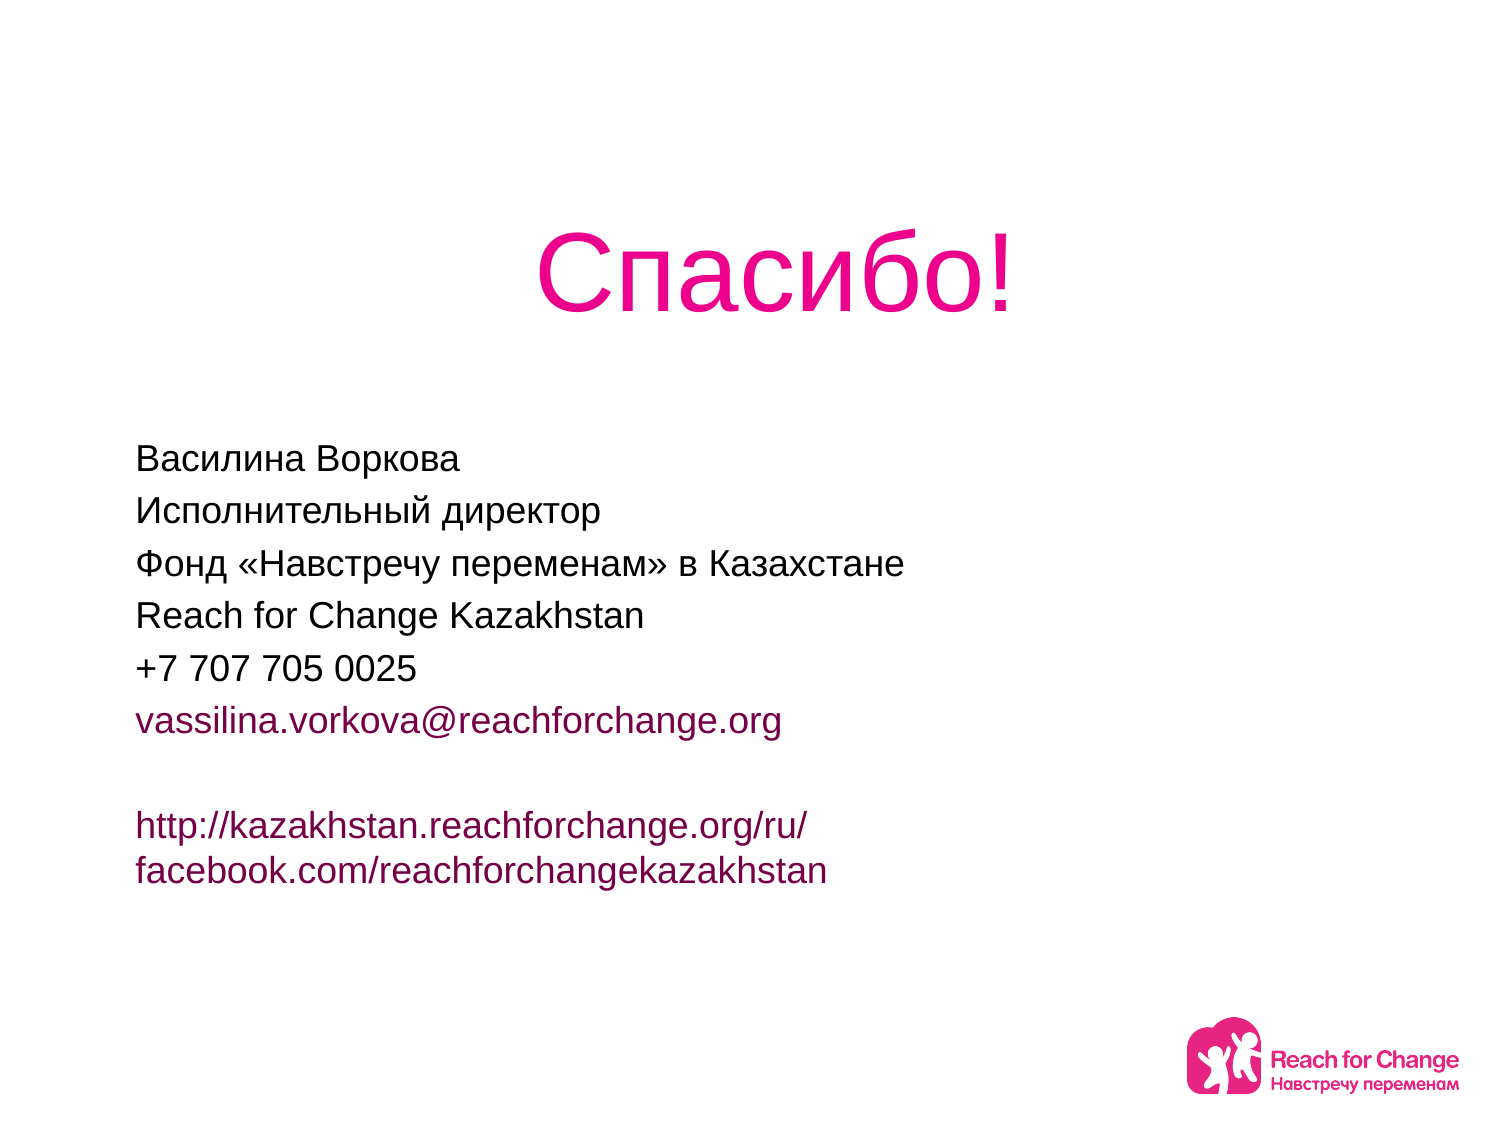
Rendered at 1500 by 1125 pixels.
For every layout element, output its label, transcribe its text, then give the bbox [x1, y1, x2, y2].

picture [1187, 1017, 1459, 1095]
text_box Спасибо! [445, 199, 1106, 359]
list Василина Воркова Исполнительный директор Фонд «Навстречу переменам» в Казахстане Reach for Сhange Kazakhstan +7 707 705 0025 vassilina.vorkova@reachforchange.org http://kazakhstan.reachforchange.org/ru/ facebook.com/reachforchangekazakhstan [117, 433, 1468, 895]
